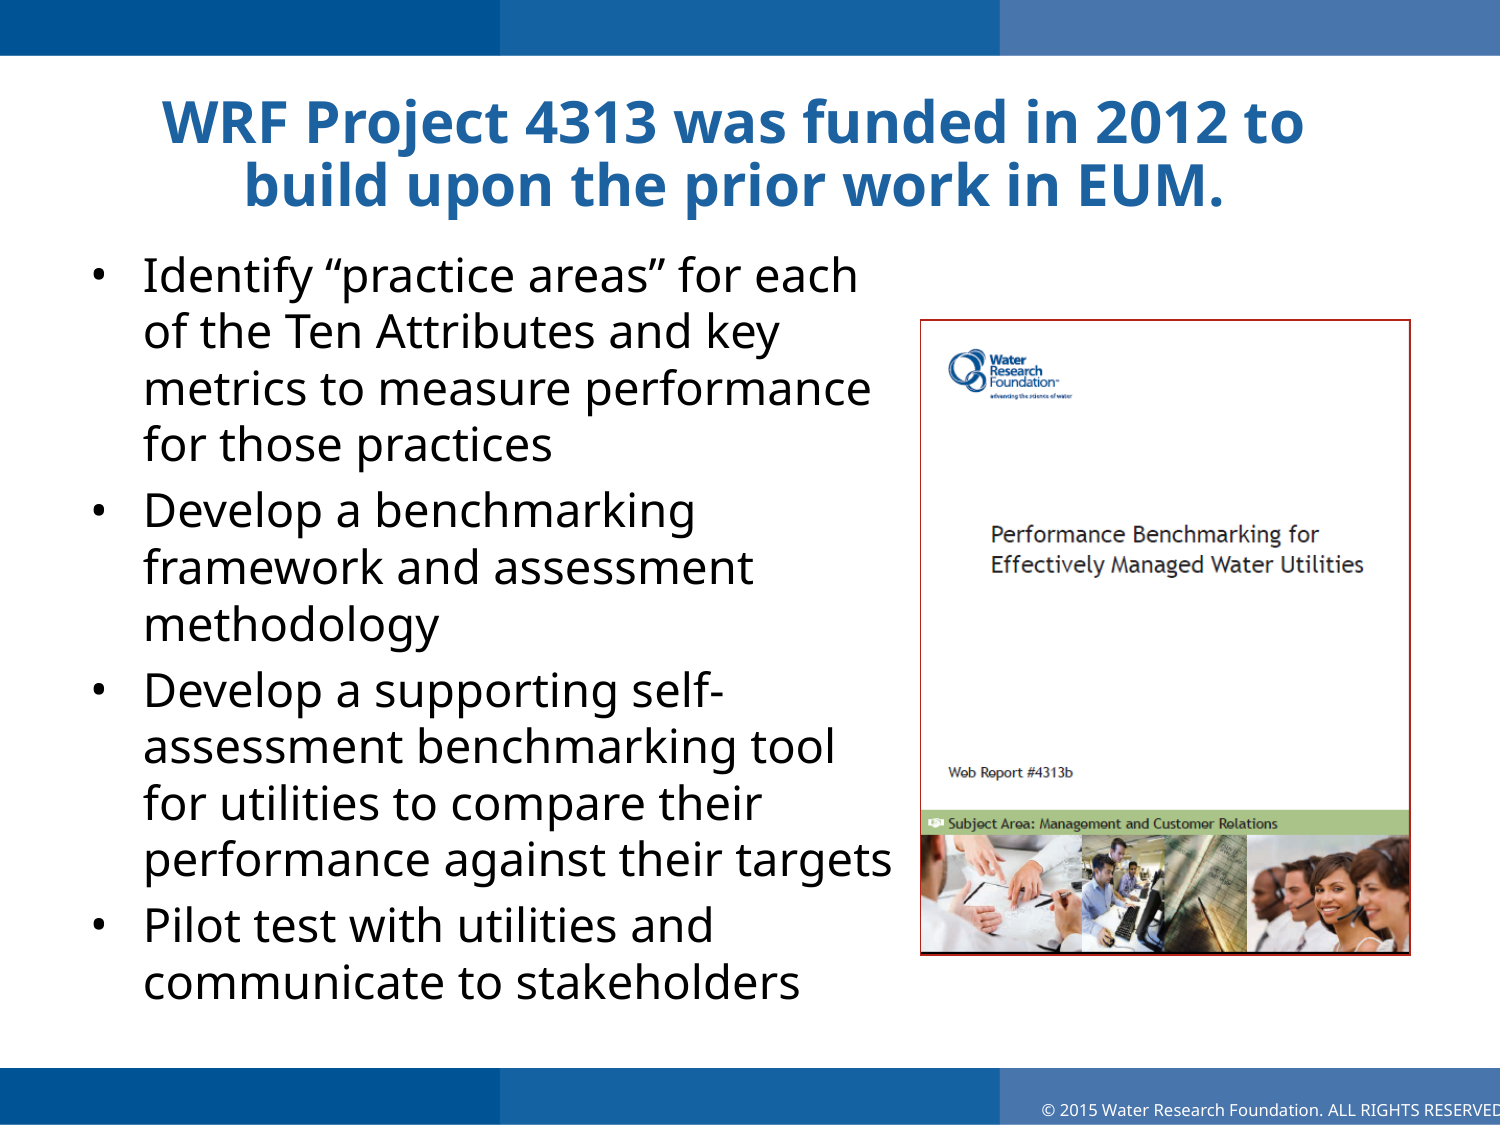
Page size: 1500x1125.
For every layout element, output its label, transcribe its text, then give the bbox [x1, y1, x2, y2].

picture [921, 320, 1410, 955]
list Identify “practice areas” for each of the Ten Attributes and key metrics to measure performance for those practices Develop a benchmarking framework and assessment methodology Develop a supporting self-assessment benchmarking tool for utilities to compare their performance against their targets Pilot test with utilities and communicate to stakeholders [75, 237, 922, 1064]
picture [1494, 1105, 1500, 1115]
title WRF Project 4313 was funded in 2012 to build upon the prior work in EUM. [75, 75, 1394, 238]
picture [0, 0, 1500, 56]
picture [0, 1068, 1500, 1125]
